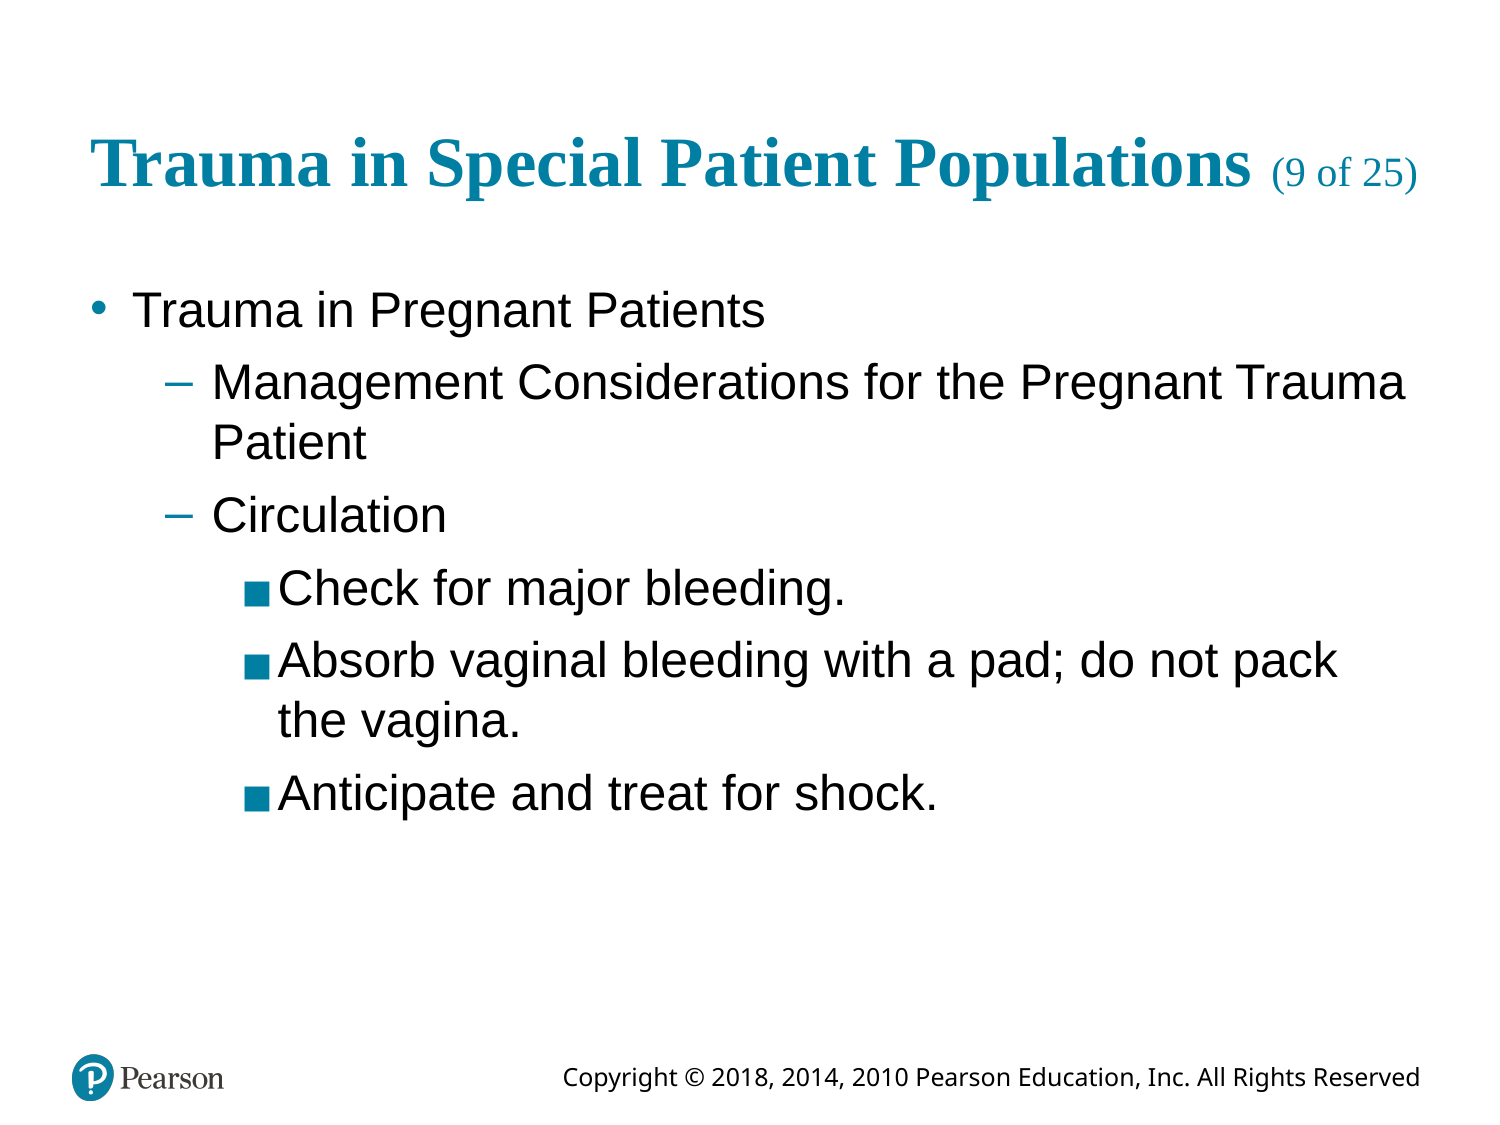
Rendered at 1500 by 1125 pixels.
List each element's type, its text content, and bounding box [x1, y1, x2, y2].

list Trauma in Pregnant Patients Management Considerations for the Pregnant Trauma Patient Circulation Check for major bleeding. Absorb vaginal bleeding with a pad; do not pack the vagina. Anticipate and treat for shock. [75, 262, 1425, 841]
picture [98, 1054, 224, 1101]
picture [80, 1063, 106, 1088]
picture [72, 1087, 83, 1101]
picture [72, 1054, 88, 1070]
title Trauma in Special Patient Populations (9 of 25) [75, 35, 1448, 216]
